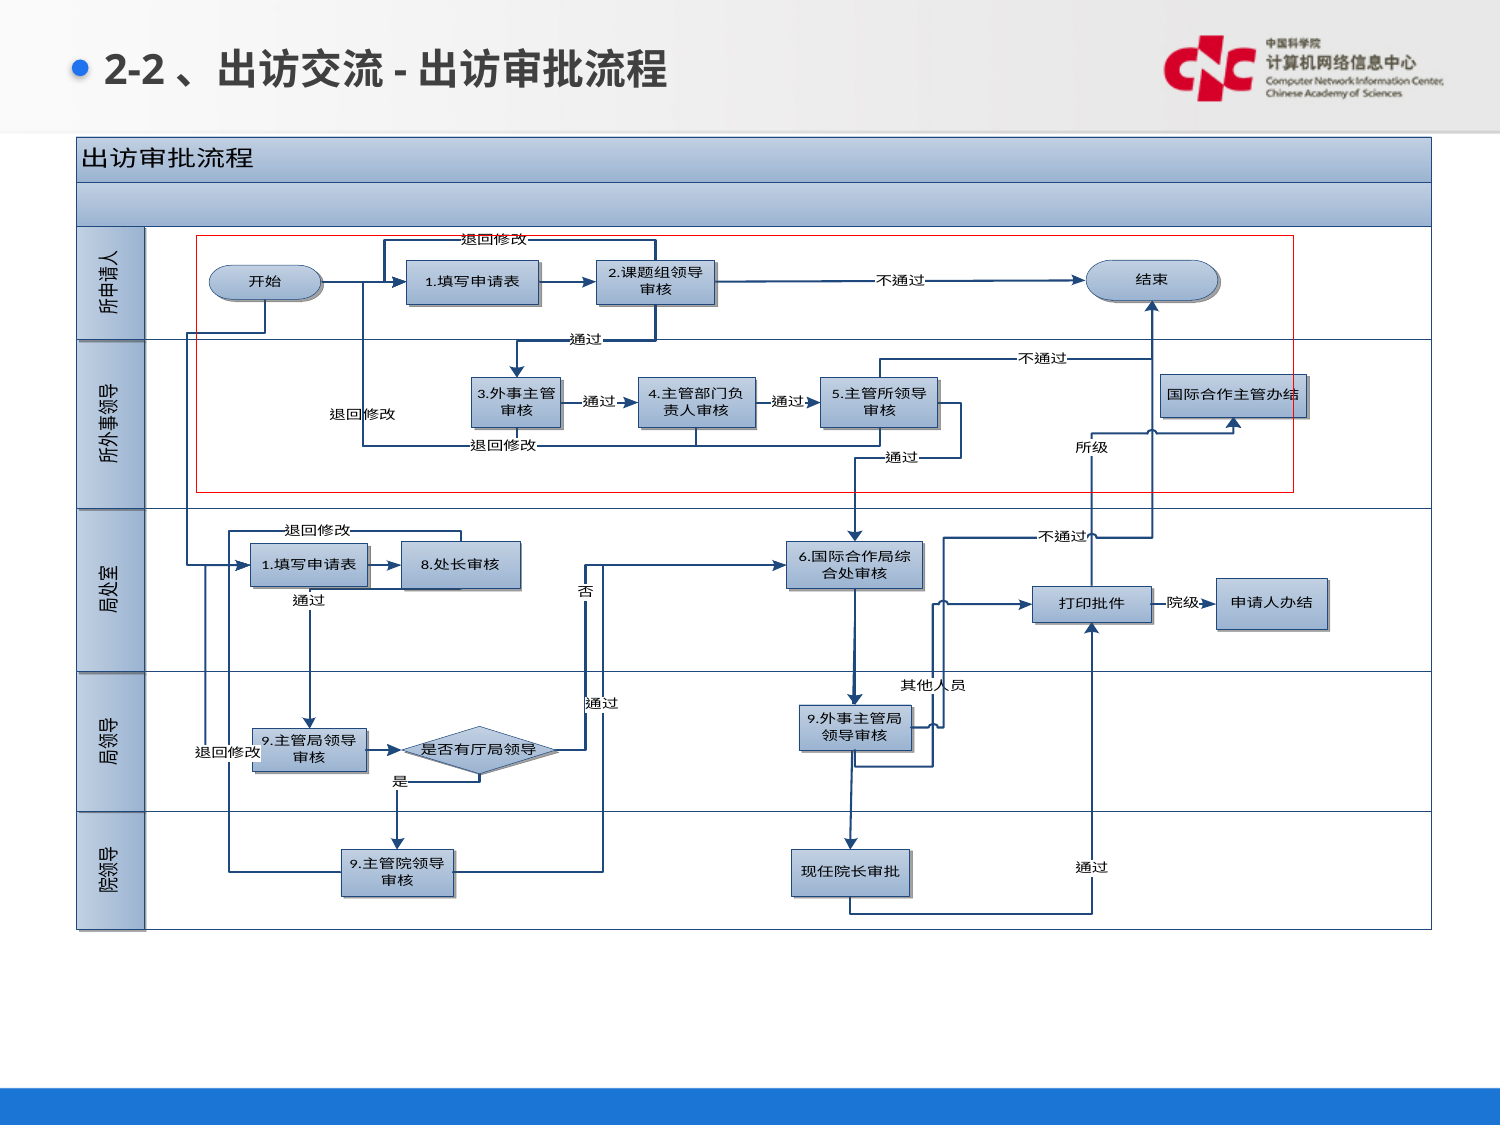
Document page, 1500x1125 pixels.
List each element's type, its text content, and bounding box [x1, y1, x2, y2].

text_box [72, 134, 1437, 934]
title 2-2、出访交流-出访审批流程 [88, 17, 1423, 118]
picture [0, 0, 1500, 1125]
